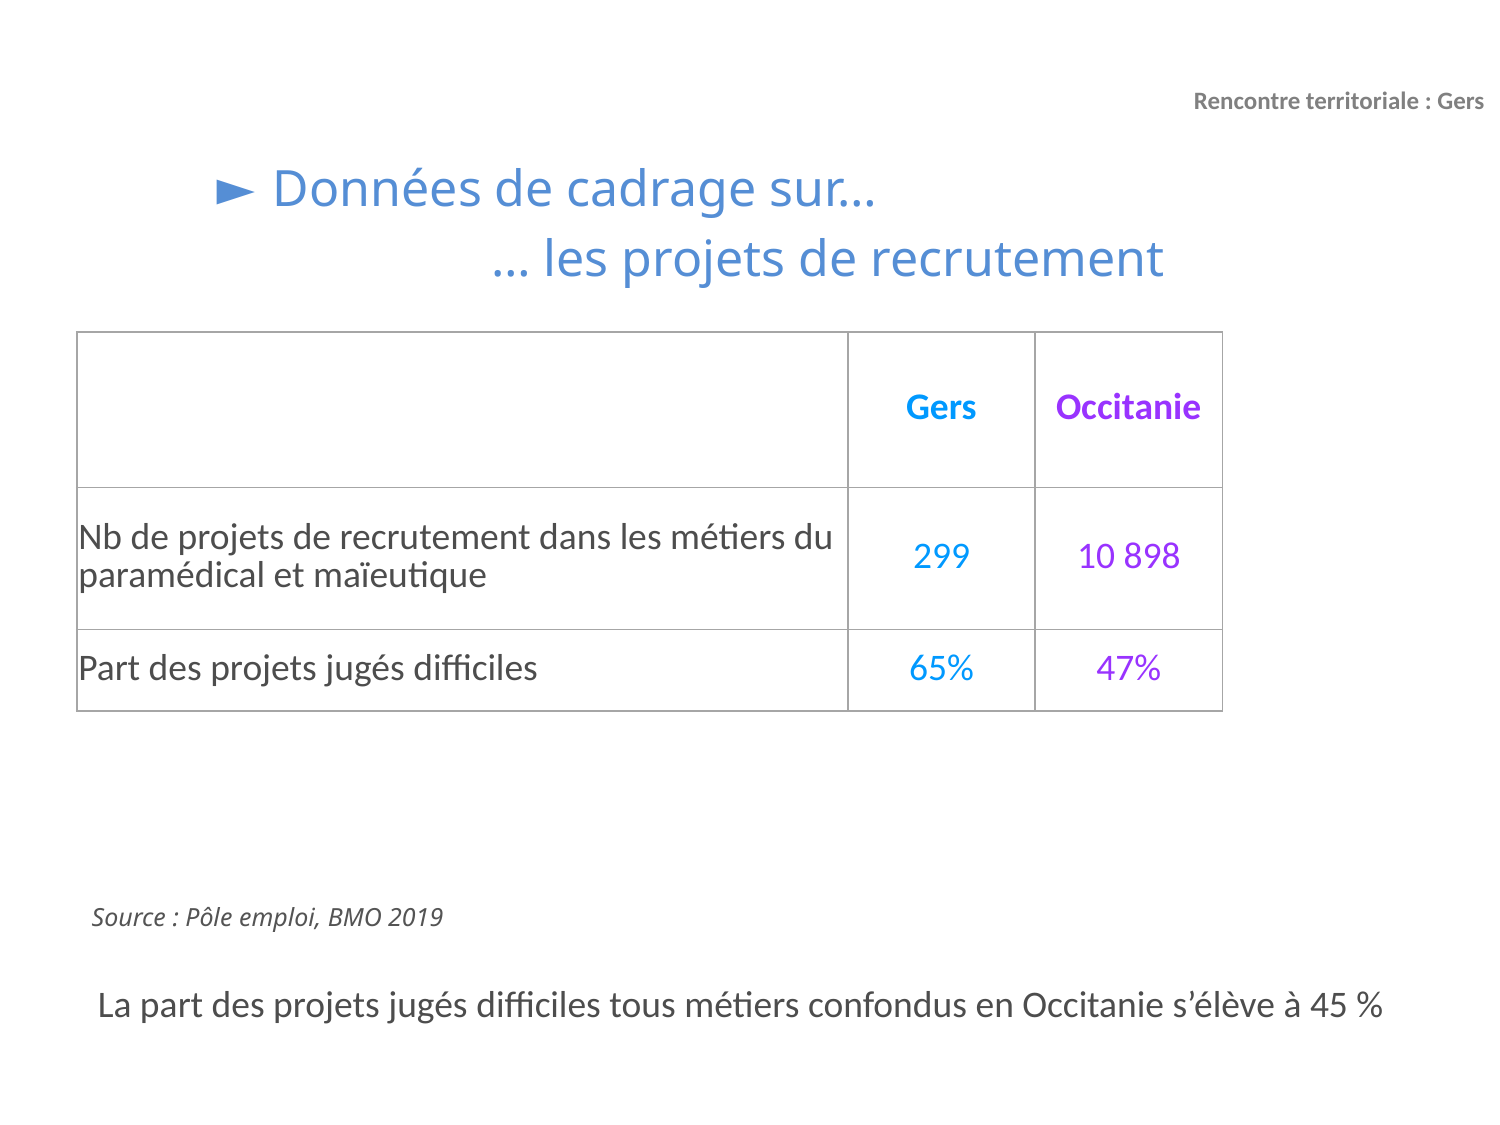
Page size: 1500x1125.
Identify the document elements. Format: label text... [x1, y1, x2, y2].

table_cell Nb de projets de recrutement dans les métiers du paramédical et maïeutique [78, 488, 847, 629]
text_box Rencontre territoriale : Gers [265, 45, 1500, 185]
text_box La part des projets jugés difficiles tous métiers confondus en Occitanie s’élève à 45 % [83, 972, 1417, 1033]
table_header Occitanie [1036, 333, 1222, 487]
table_cell Part des projets jugés difficiles [78, 630, 847, 710]
table_cell 47% [1036, 630, 1222, 710]
table_cell 299 [849, 488, 1034, 629]
table_header [78, 333, 847, 487]
table_header Gers [849, 333, 1034, 487]
text_box Données de cadrage sur… … les projets de recrutement [201, 148, 1454, 338]
text_box Source : Pôle emploi, BMO 2019 [76, 894, 963, 942]
table_cell 65% [849, 630, 1034, 710]
table_cell 10 898 [1036, 488, 1222, 629]
